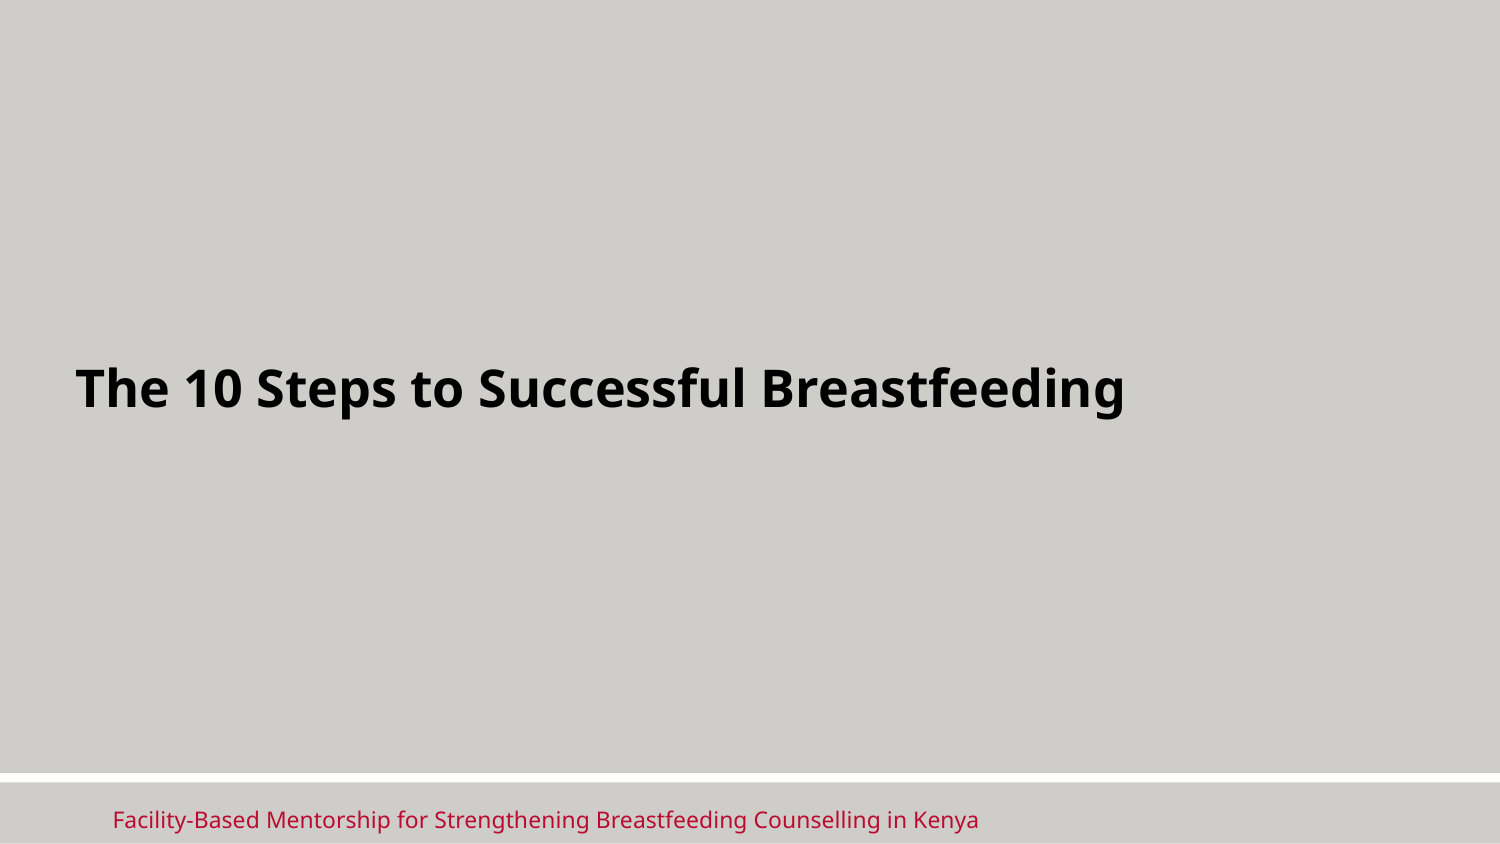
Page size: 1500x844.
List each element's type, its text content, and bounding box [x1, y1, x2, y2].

title The 10 Steps to Successful Breastfeeding [0, 0, 1500, 773]
